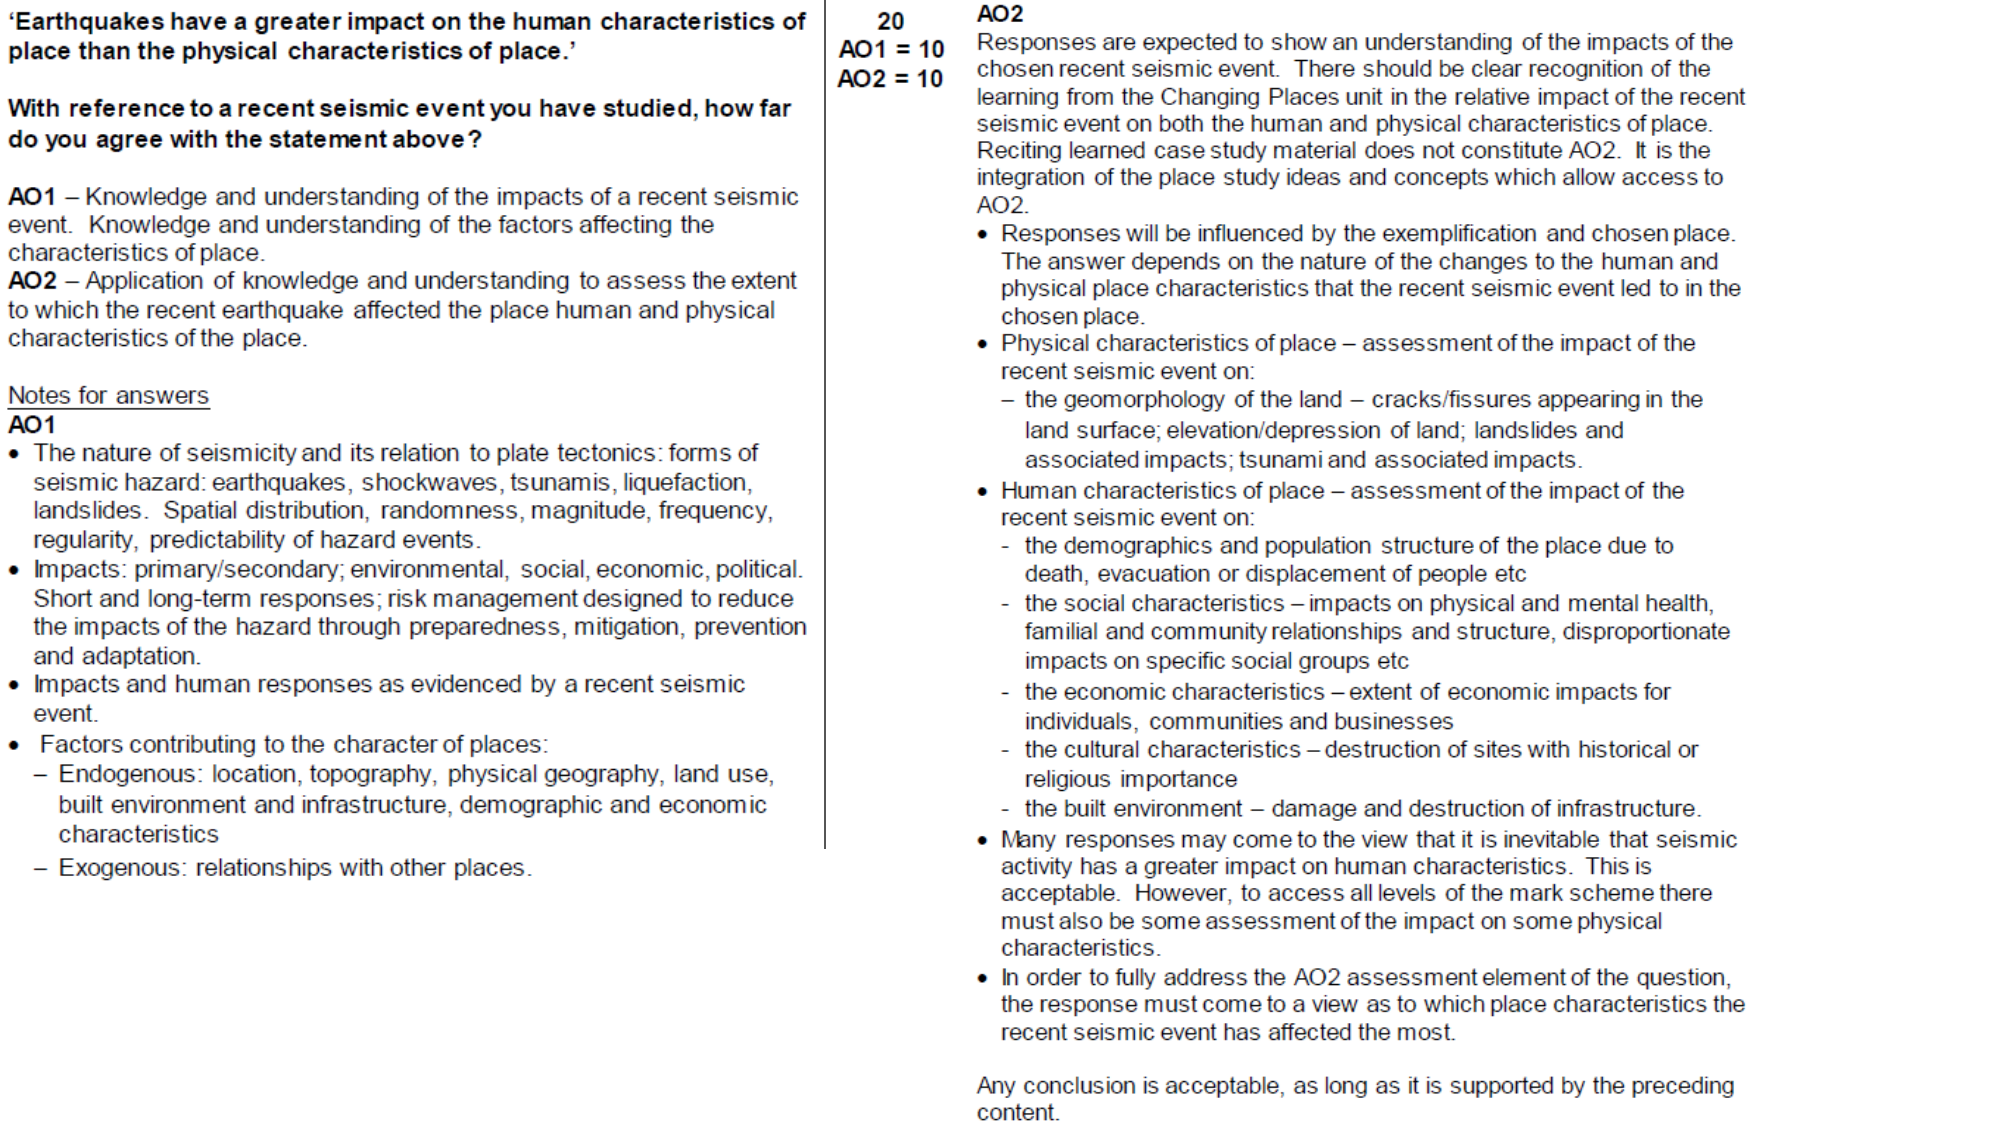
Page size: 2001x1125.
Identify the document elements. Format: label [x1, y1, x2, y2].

picture [968, 0, 1749, 1125]
picture [0, 0, 949, 892]
